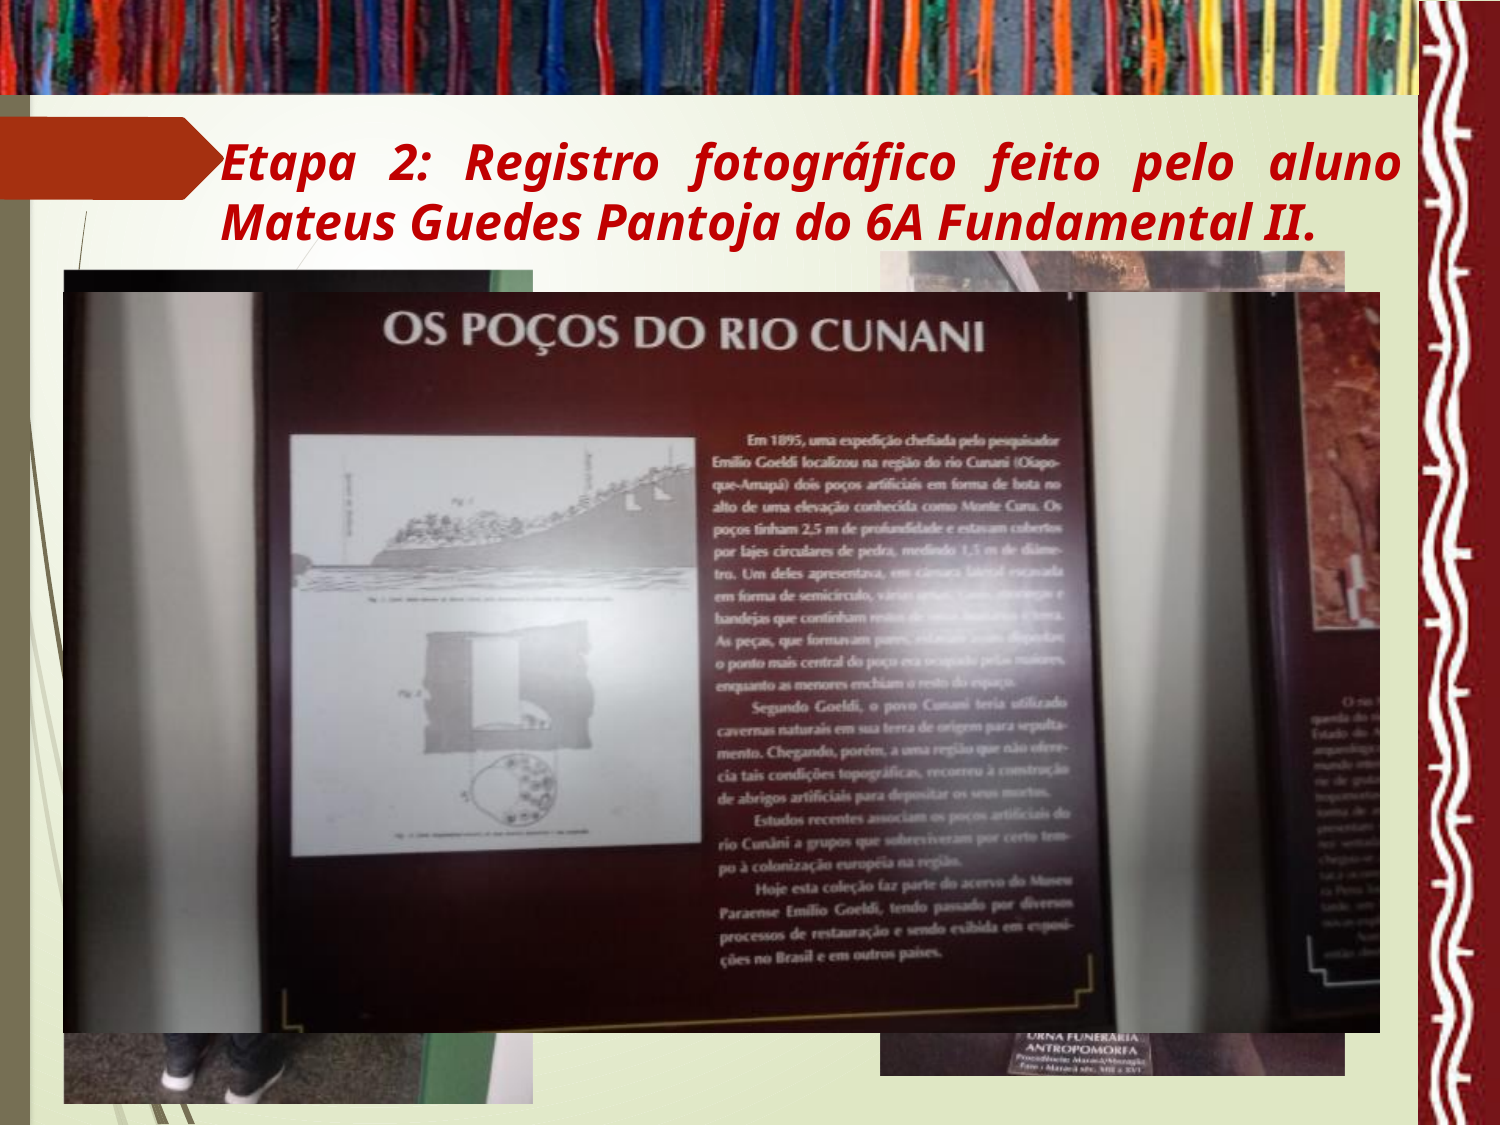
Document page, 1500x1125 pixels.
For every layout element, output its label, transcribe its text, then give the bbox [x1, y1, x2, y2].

picture [0, 0, 1500, 1125]
title Etapa 2: Registro fotográfico feito pelo aluno Mateus Guedes Pantoja do 6A Fundamental II. [205, 123, 1413, 341]
